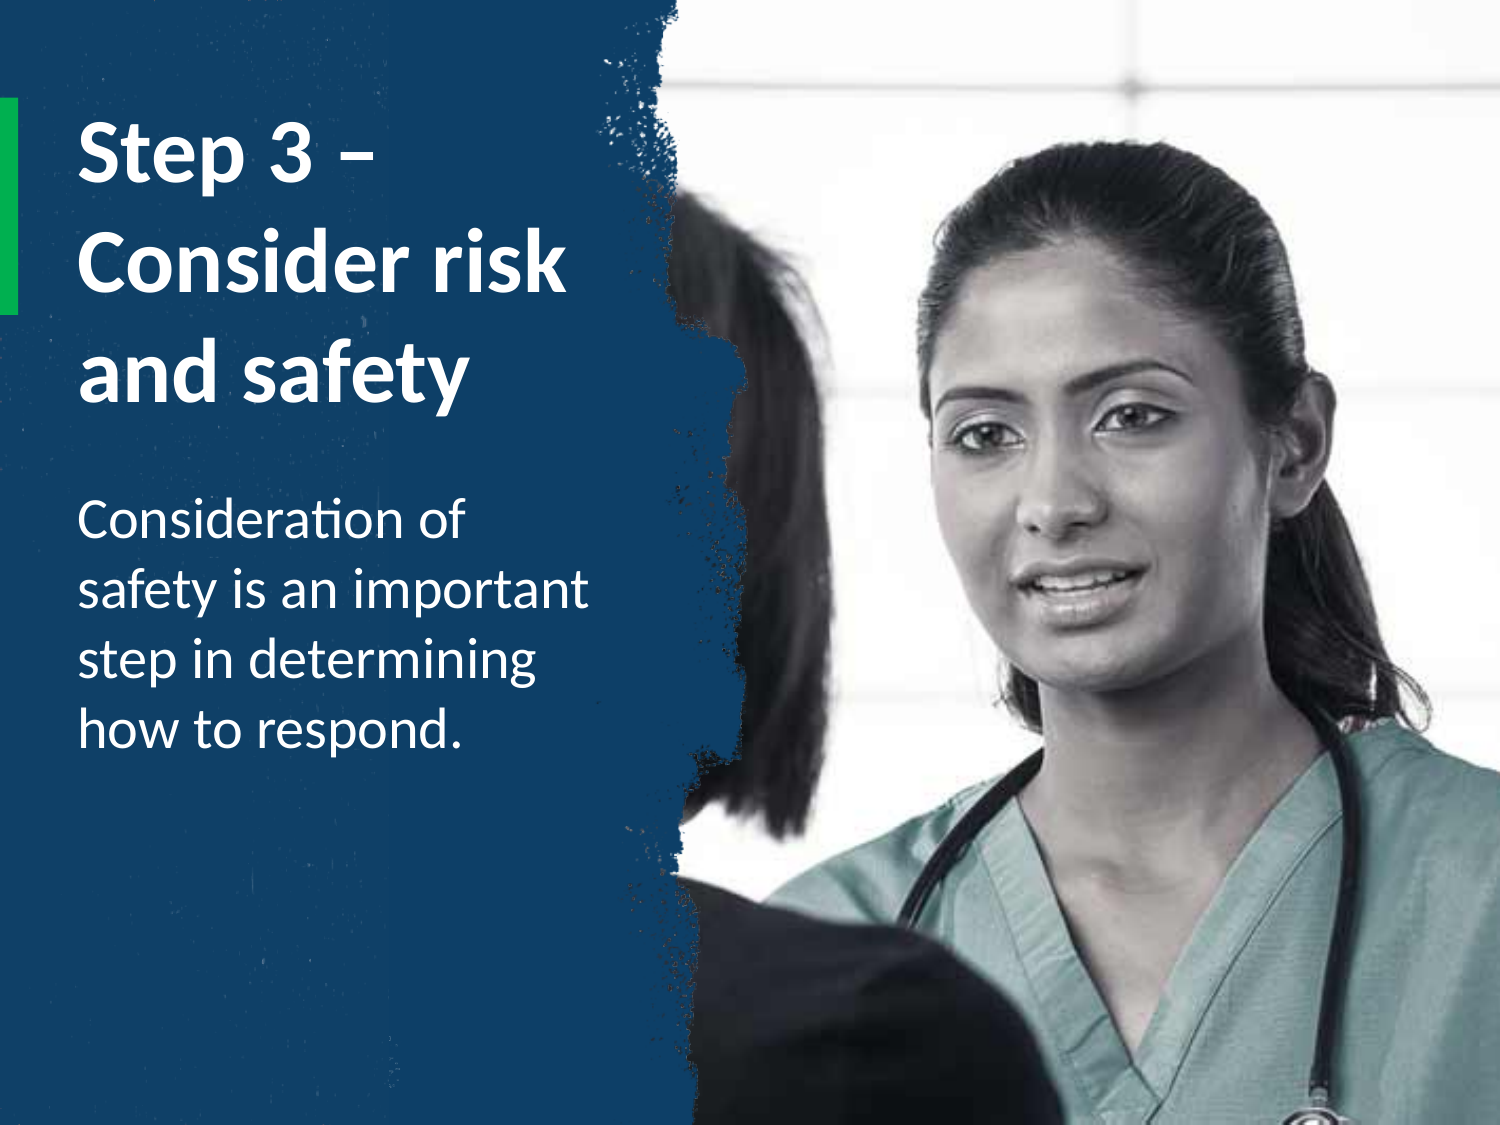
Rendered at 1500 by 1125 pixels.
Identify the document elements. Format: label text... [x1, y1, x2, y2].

picture [0, 0, 1500, 1125]
text_box Step 3 – Consider risk and safety Consideration of safety is an important step in determining how to respond. [62, 83, 389, 828]
